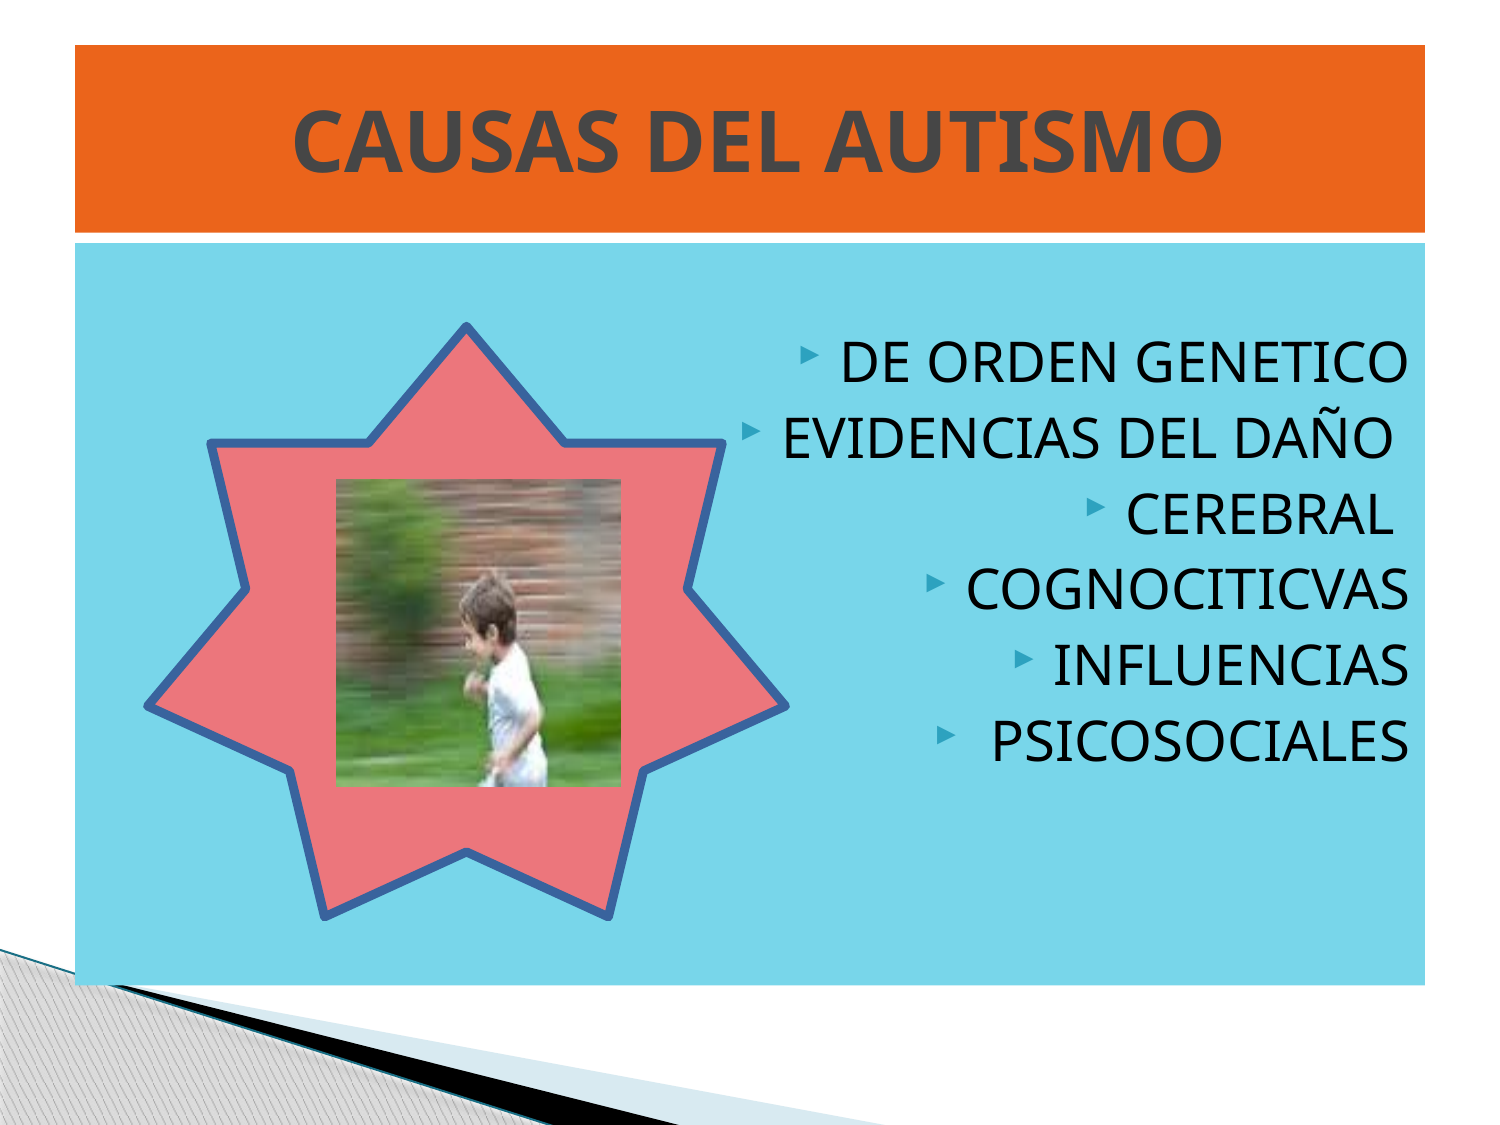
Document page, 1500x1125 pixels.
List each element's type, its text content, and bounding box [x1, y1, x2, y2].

picture [336, 479, 621, 788]
text_box [143, 321, 790, 921]
title CAUSAS DEL AUTISMO [75, 45, 1425, 233]
list DE ORDEN GENETICO EVIDENCIAS DEL DAÑO CEREBRAL COGNOCITICVAS INFLUENCIAS PSICOSOCIALES [75, 243, 1425, 986]
